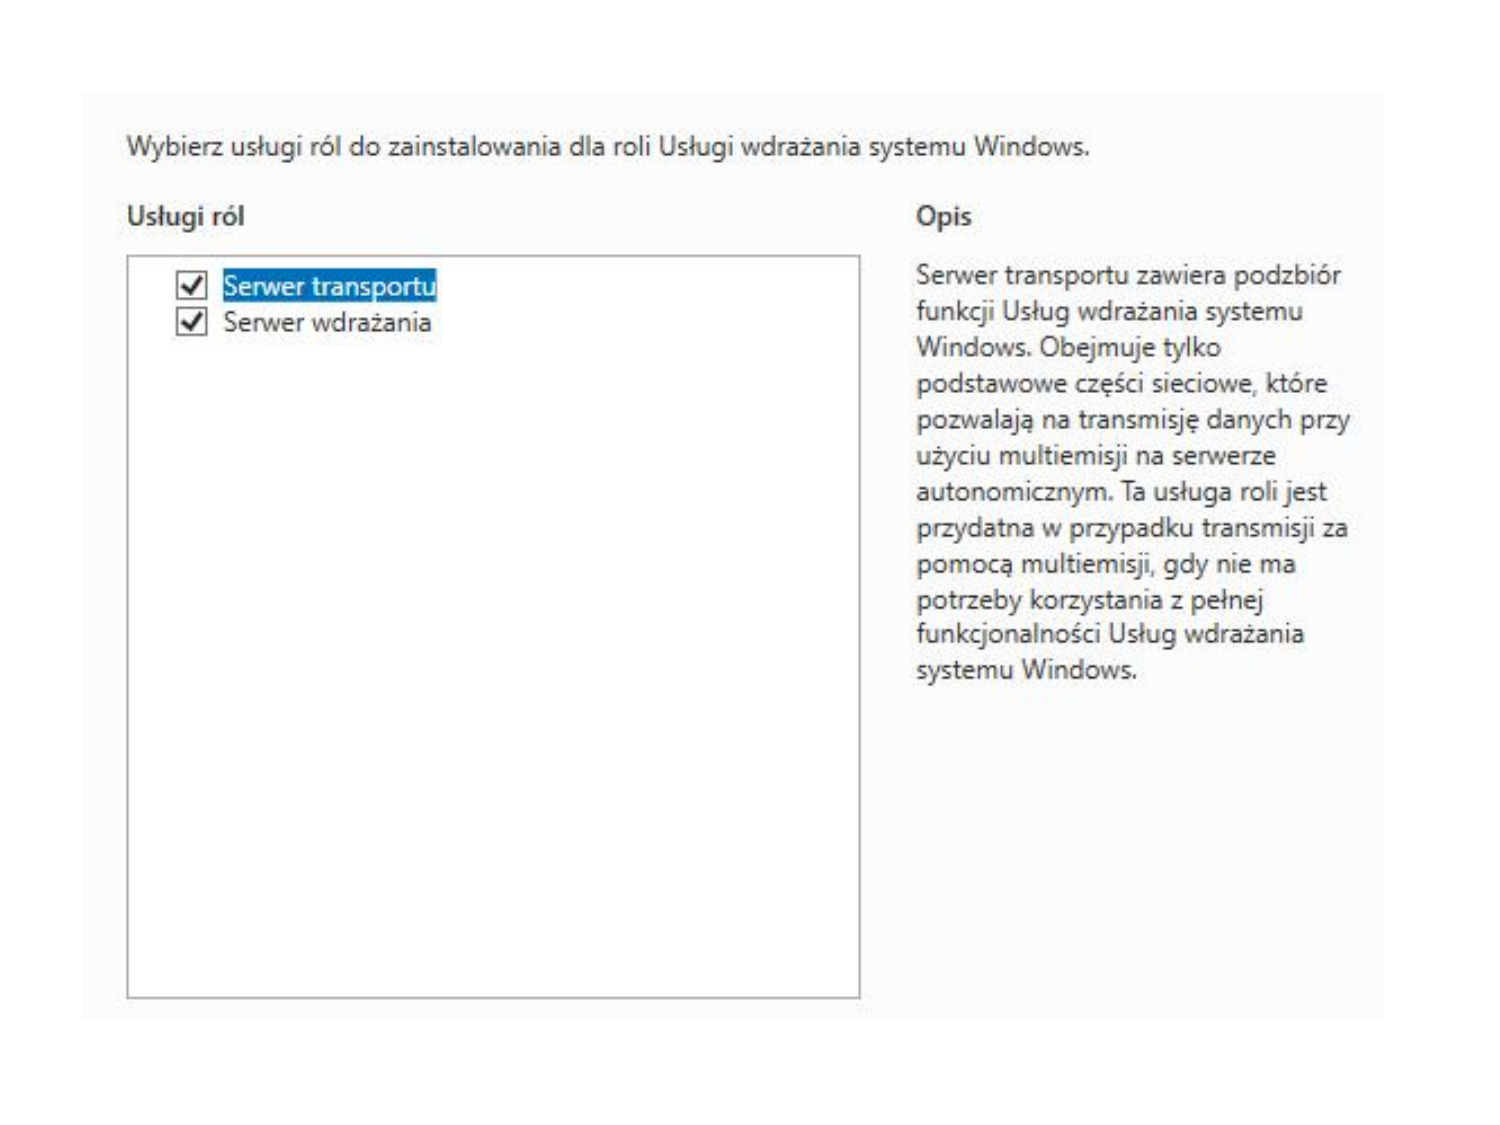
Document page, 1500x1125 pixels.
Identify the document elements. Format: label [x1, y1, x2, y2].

picture [81, 93, 1385, 1020]
